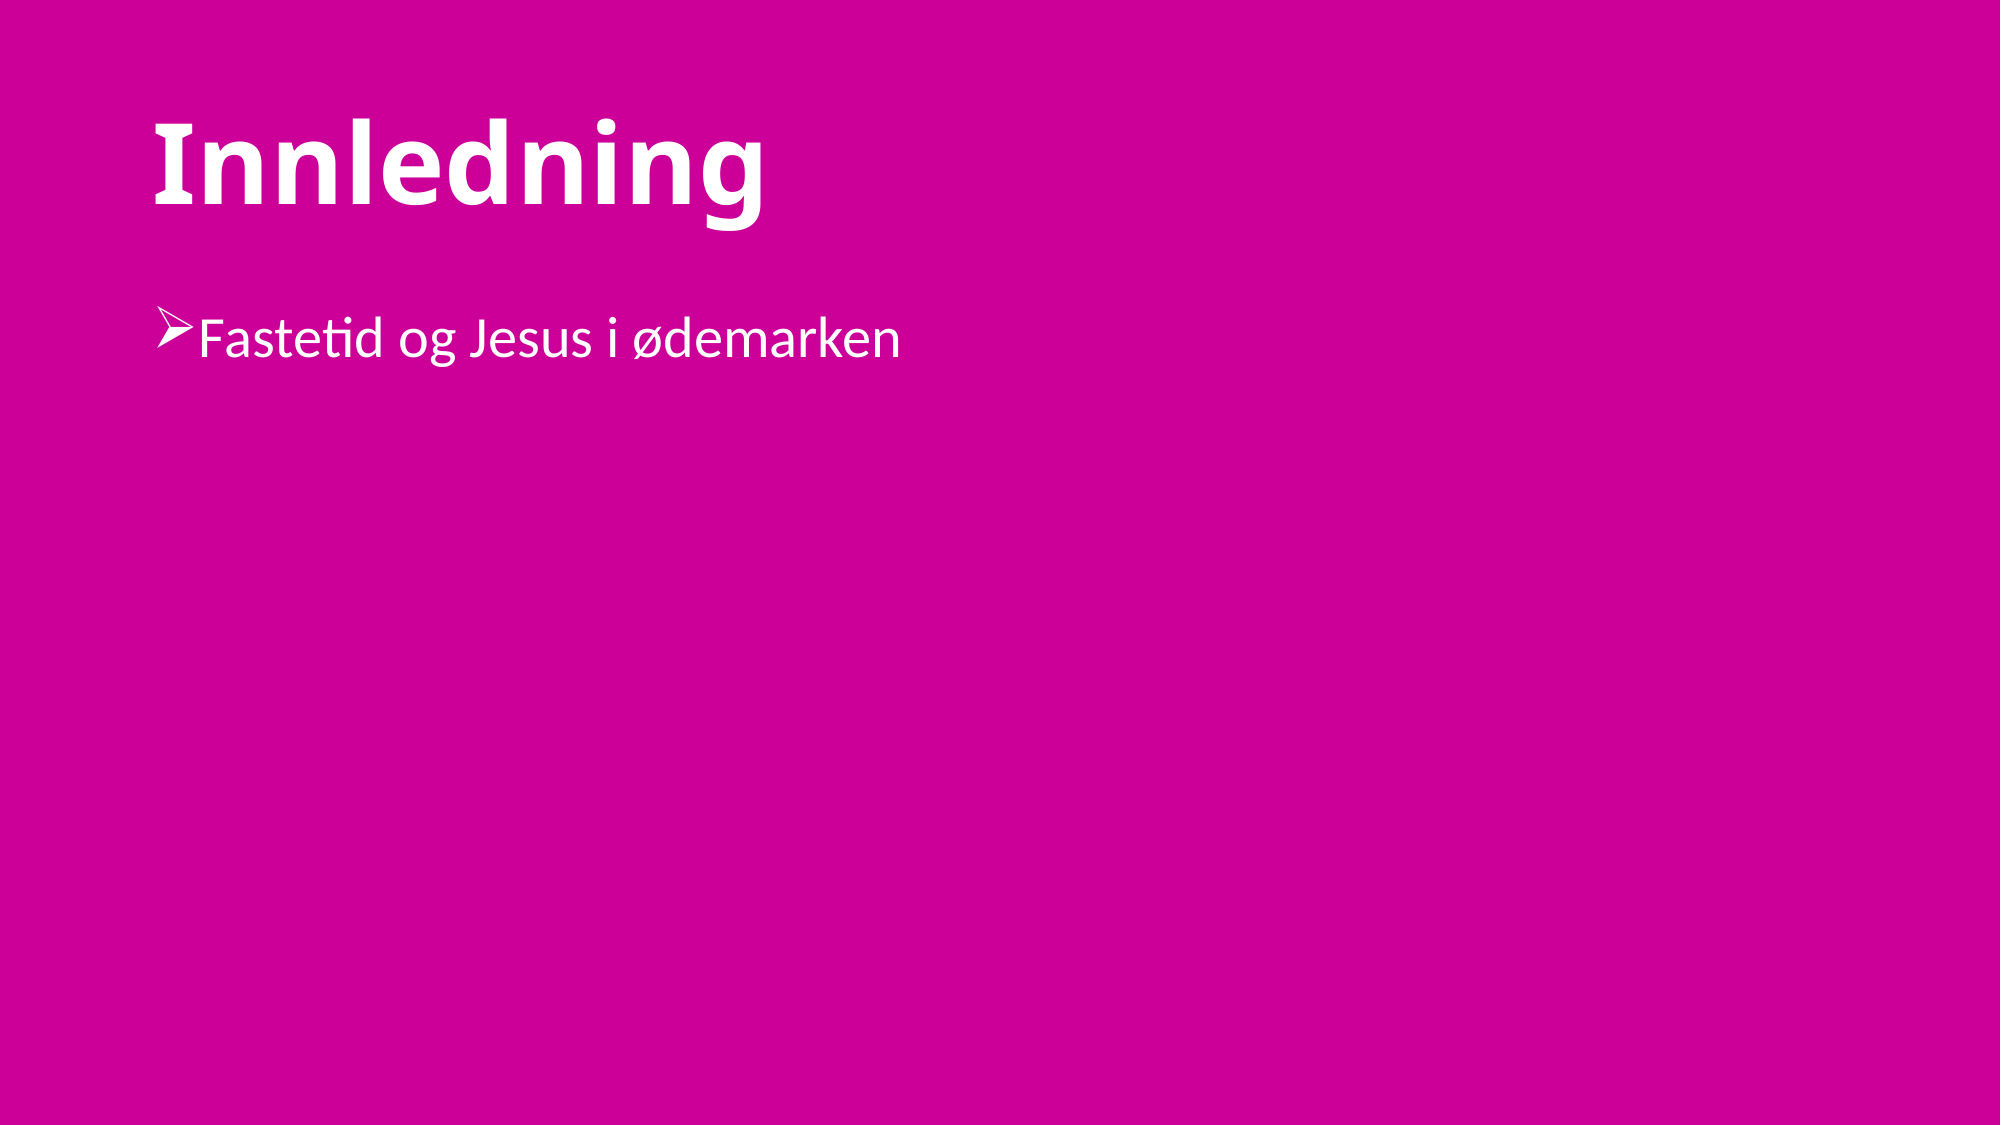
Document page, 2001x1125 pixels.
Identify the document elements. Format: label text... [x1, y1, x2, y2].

title Innledning [137, 59, 1863, 278]
list Fastetid og Jesus i ødemarken [137, 299, 1863, 1014]
